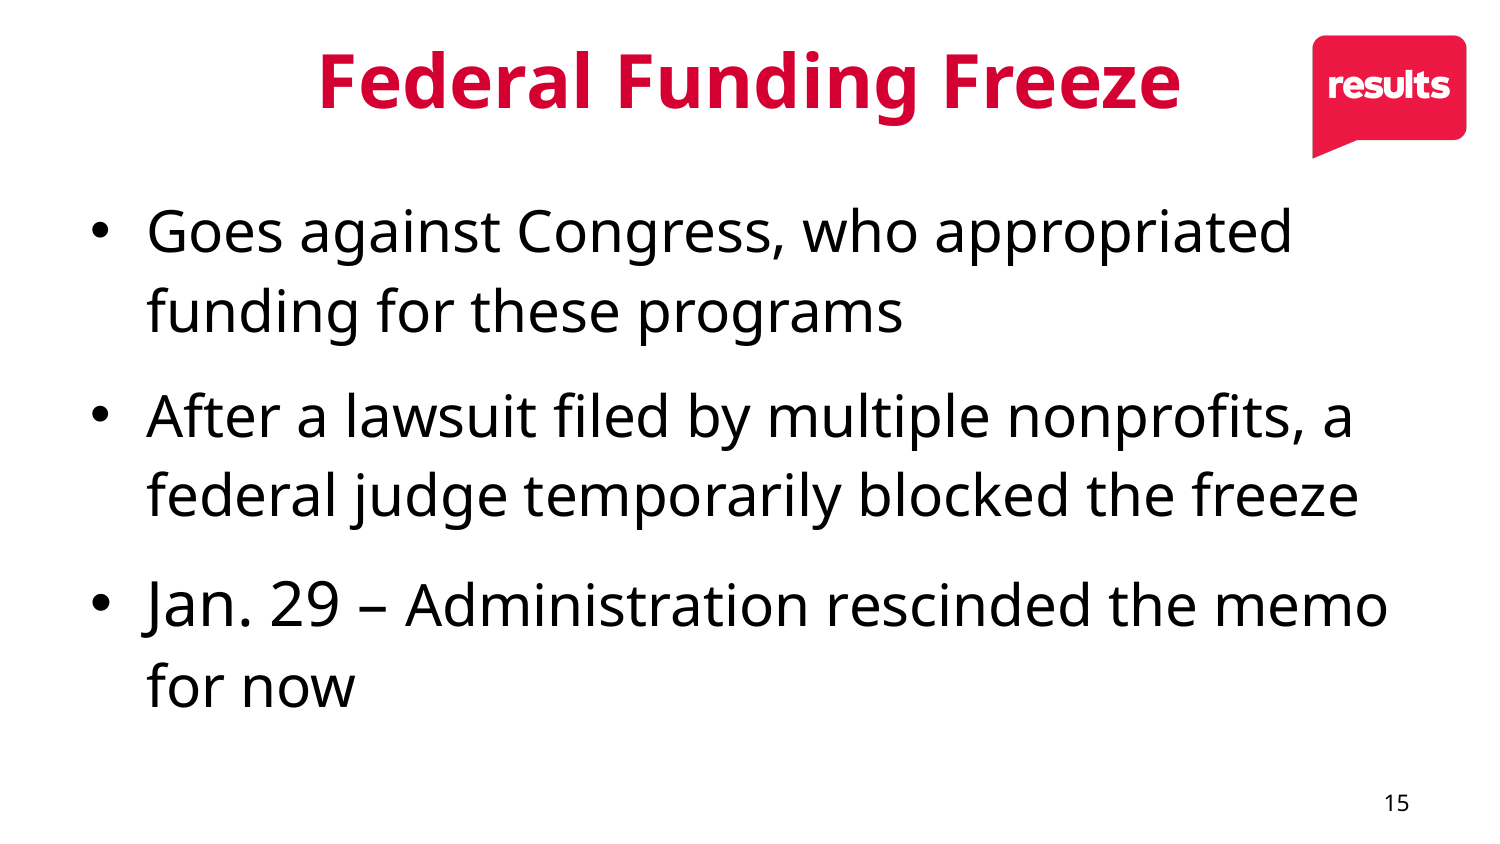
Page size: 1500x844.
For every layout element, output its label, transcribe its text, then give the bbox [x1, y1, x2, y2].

picture [1289, 13, 1490, 175]
slide_number 15 [1074, 782, 1425, 827]
list Goes against Congress, who appropriated funding for these programs After a lawsuit filed by multiple nonprofits, a federal judge temporarily blocked the freeze Jan. 29 – Administration rescinded the memo for now [75, 177, 1425, 765]
title Federal Funding Freeze [142, 8, 1358, 150]
